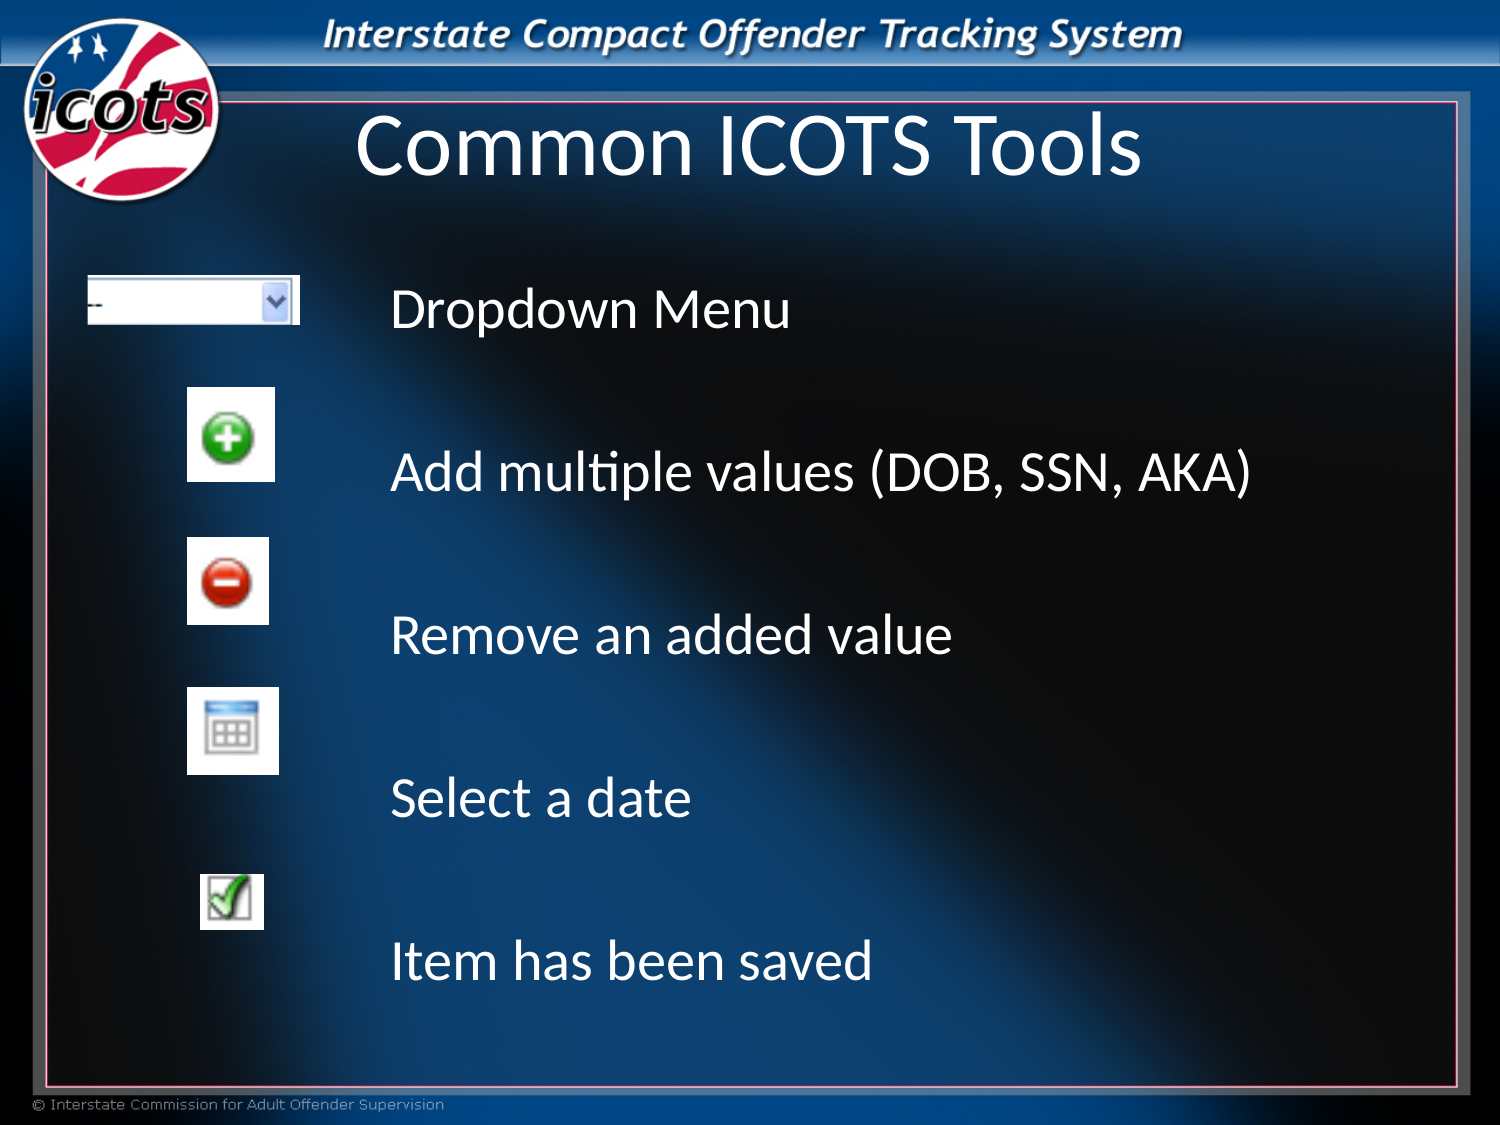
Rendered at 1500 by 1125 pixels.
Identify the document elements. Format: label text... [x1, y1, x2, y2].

list Dropdown Menu Add multiple values (DOB, SSN, AKA) Remove an added value Select a date Item has been saved [375, 262, 1425, 1000]
picture [0, 0, 1500, 1125]
title Common ICOTS Tools [75, 45, 1425, 233]
